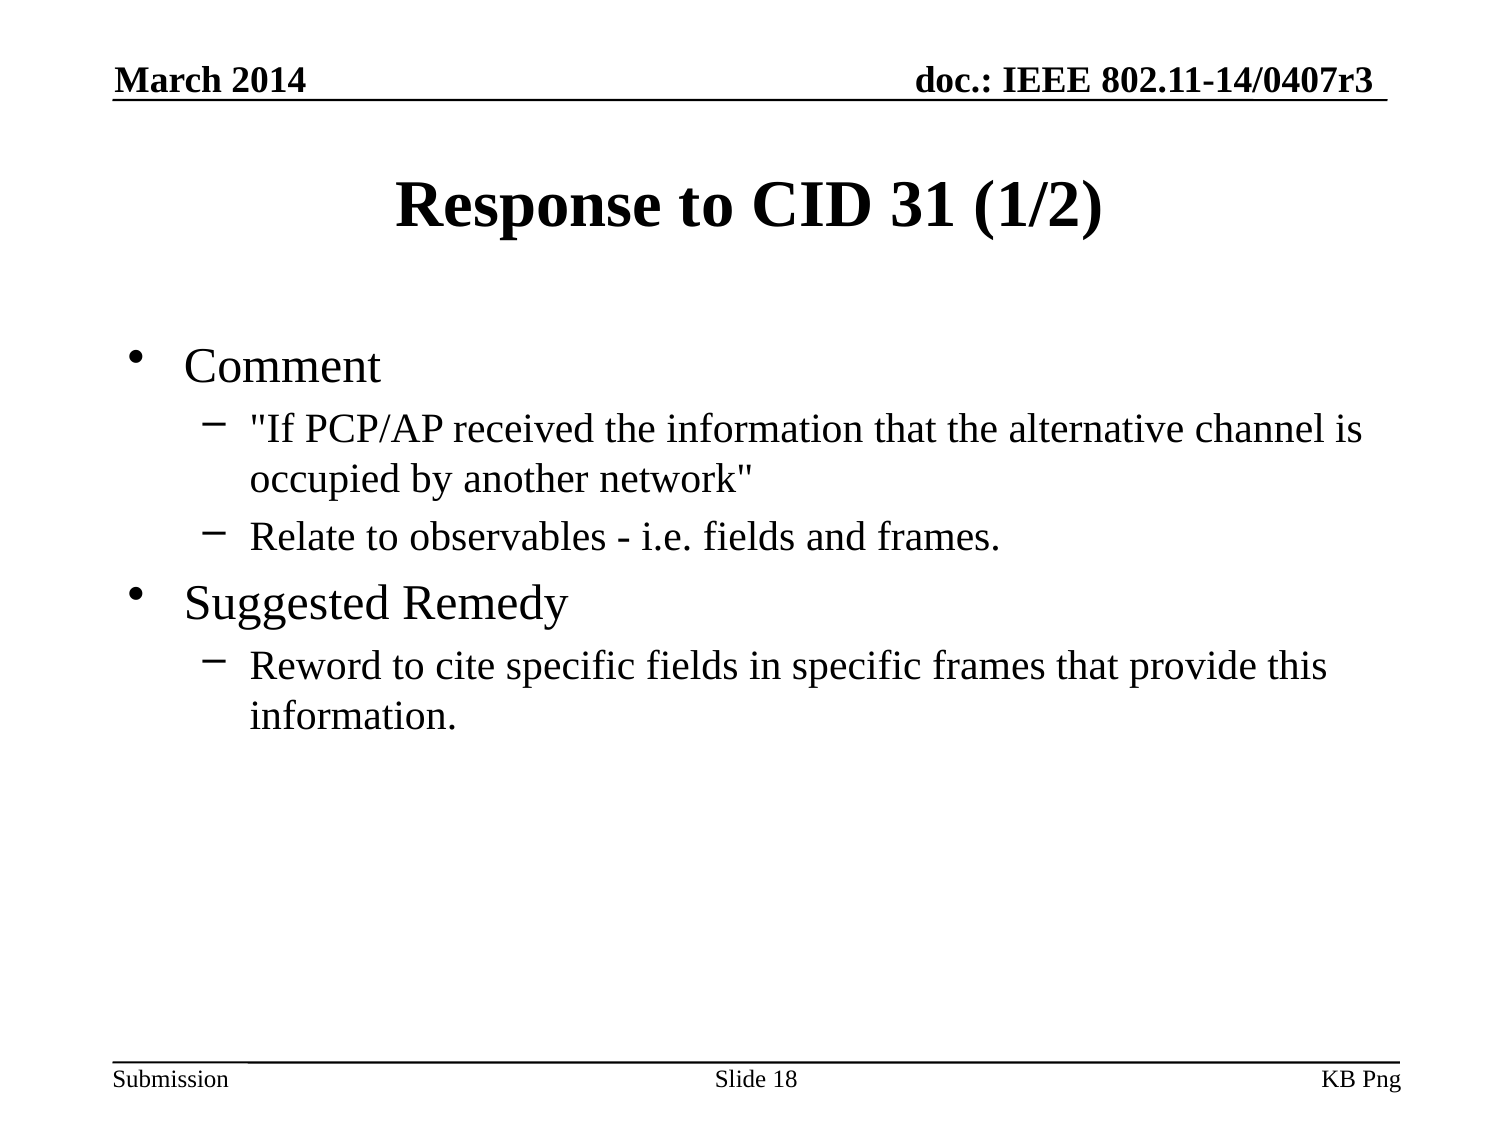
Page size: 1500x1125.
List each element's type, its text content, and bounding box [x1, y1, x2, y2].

title Response to CID 31 (1/2) [112, 112, 1388, 288]
list Comment "If PCP/AP received the information that the alternative channel is occupied by another network" Relate to observables - i.e. fields and frames. Suggested Remedy Reword to cite specific fields in specific frames that provide this information. [112, 324, 1388, 1000]
footer KB Png [1089, 1061, 1402, 1093]
slide_number Slide 18 [712, 1061, 800, 1093]
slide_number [114, 54, 309, 101]
